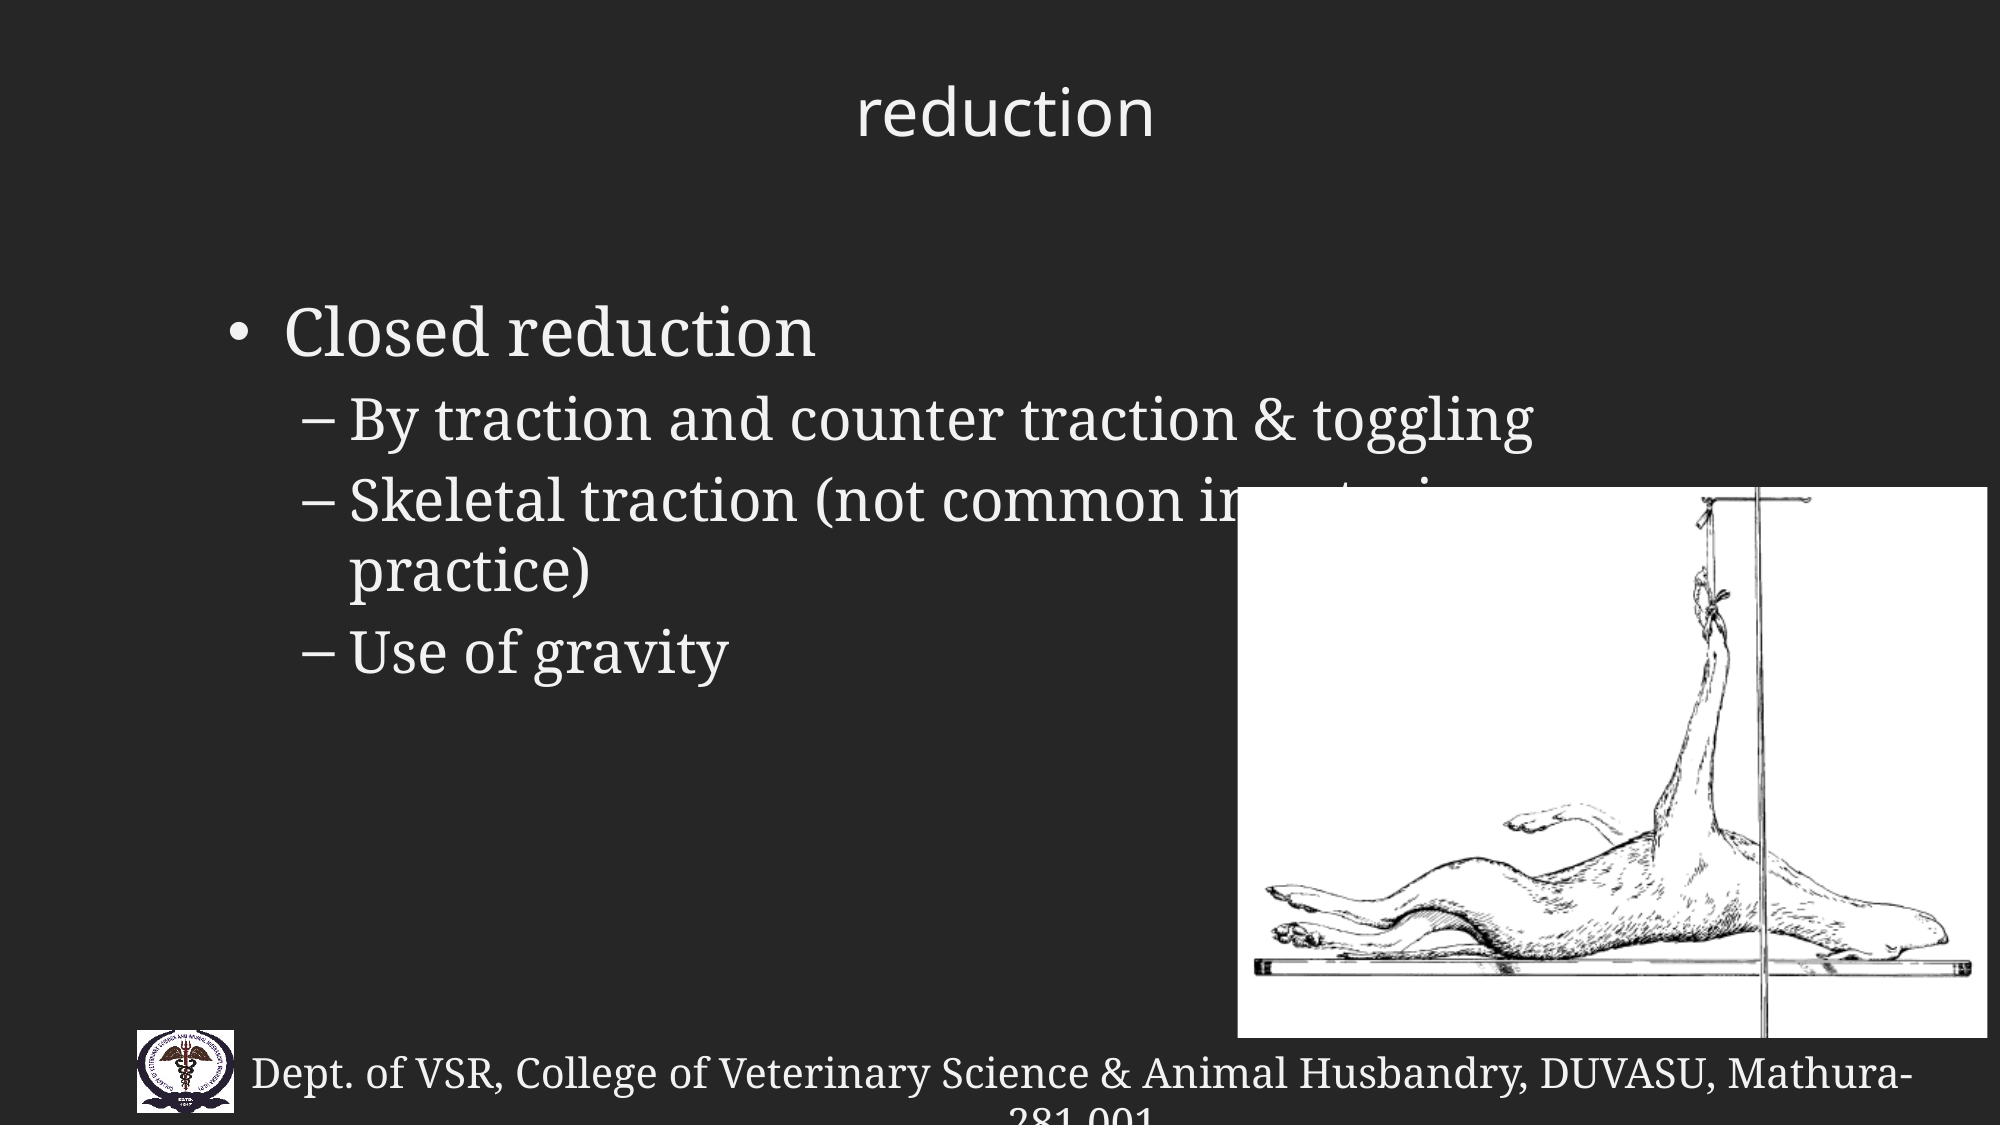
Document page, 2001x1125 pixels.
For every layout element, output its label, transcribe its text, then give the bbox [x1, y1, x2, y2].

list Closed reduction By traction and counter traction & toggling Skeletal traction (not common in veterinary practice) Use of gravity [212, 282, 1713, 1025]
picture [137, 1029, 235, 1113]
picture [1237, 487, 1988, 1038]
text_box reduction [224, 62, 1788, 158]
text_box Dept. of VSR, College of Veterinary Science & Animal Husbandry, DUVASU, Mathura- 281 001 [232, 1039, 1933, 1125]
